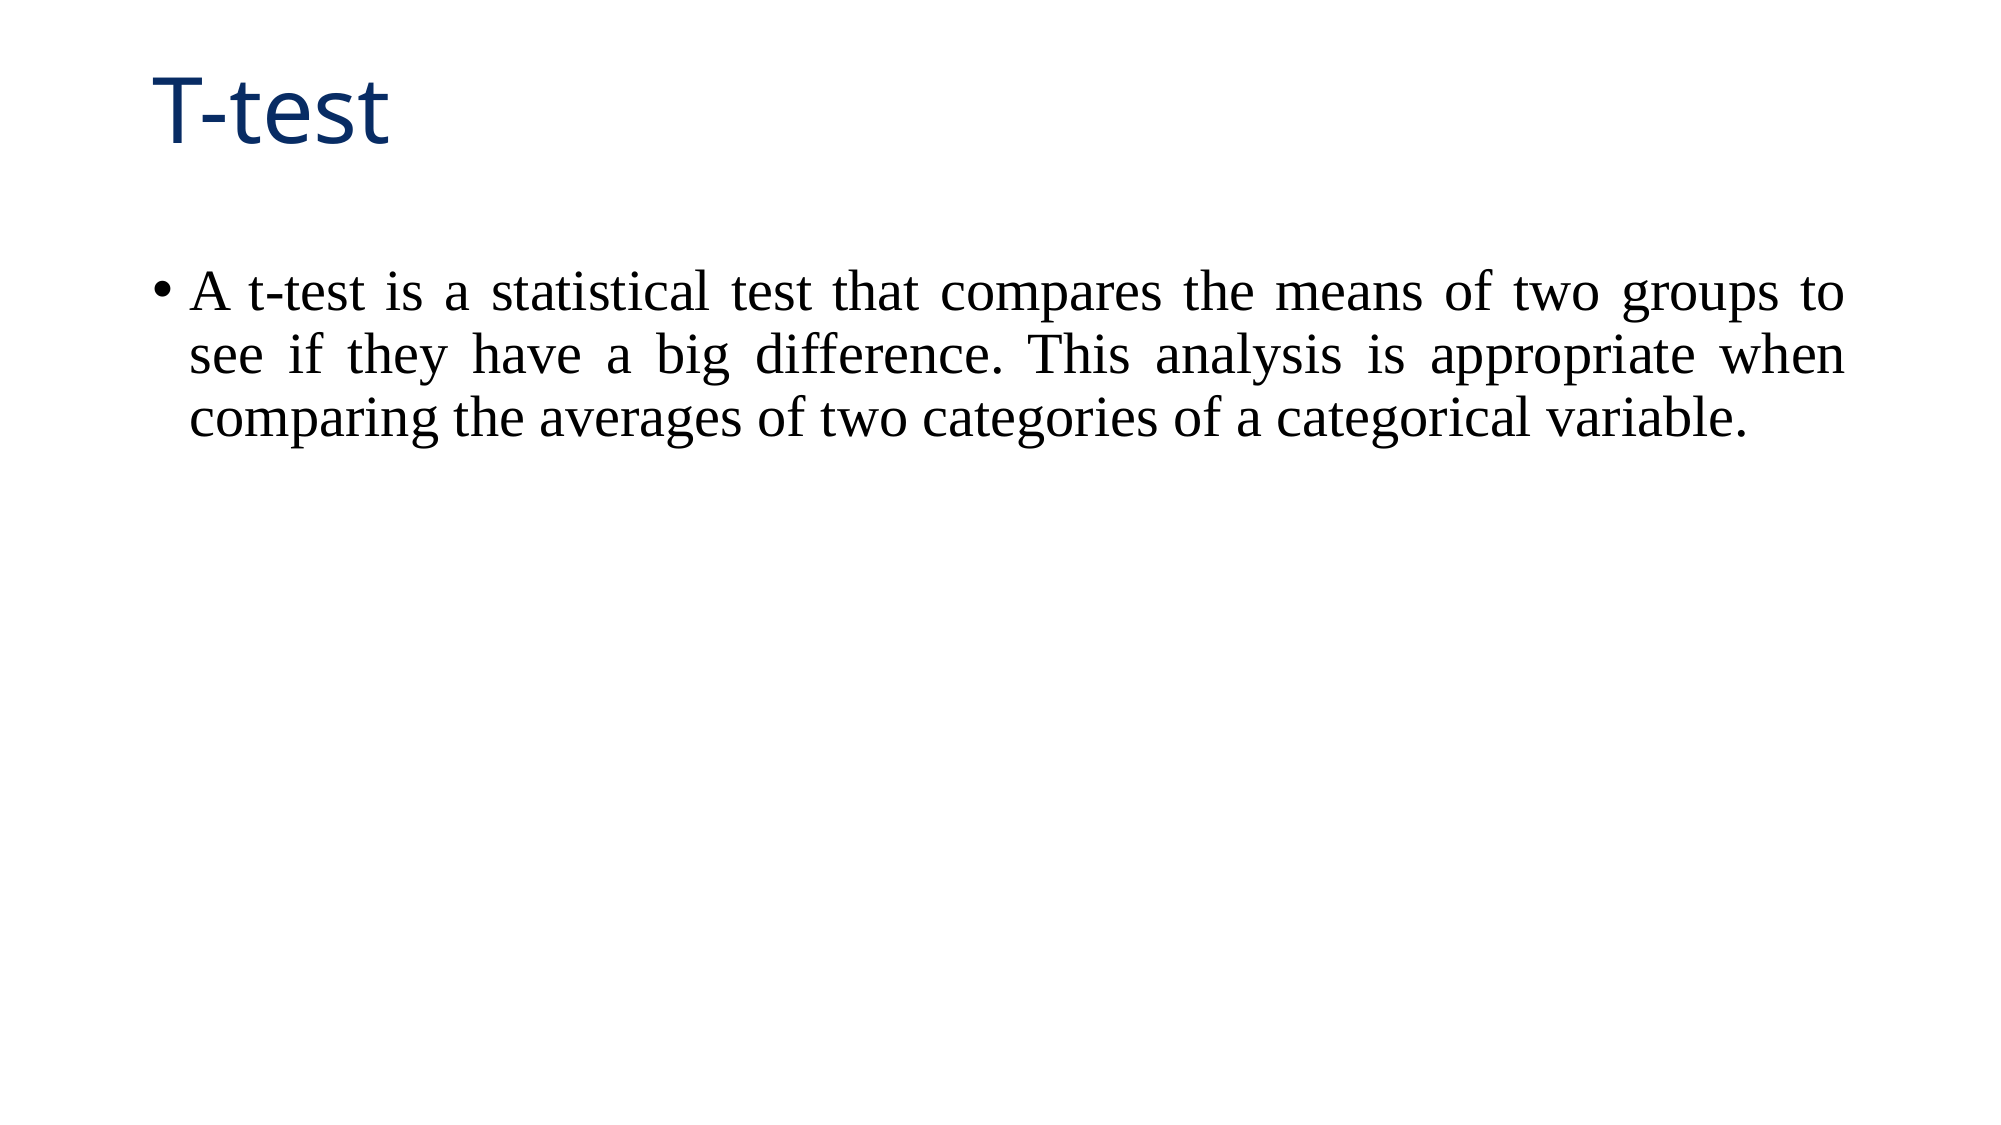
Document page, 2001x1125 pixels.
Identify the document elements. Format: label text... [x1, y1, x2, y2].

title T-test [137, 59, 1863, 253]
list A t-test is a statistical test that compares the means of two groups to see if they have a big difference. This analysis is appropriate when comparing the averages of two categories of a categorical variable. [137, 253, 1863, 1014]
